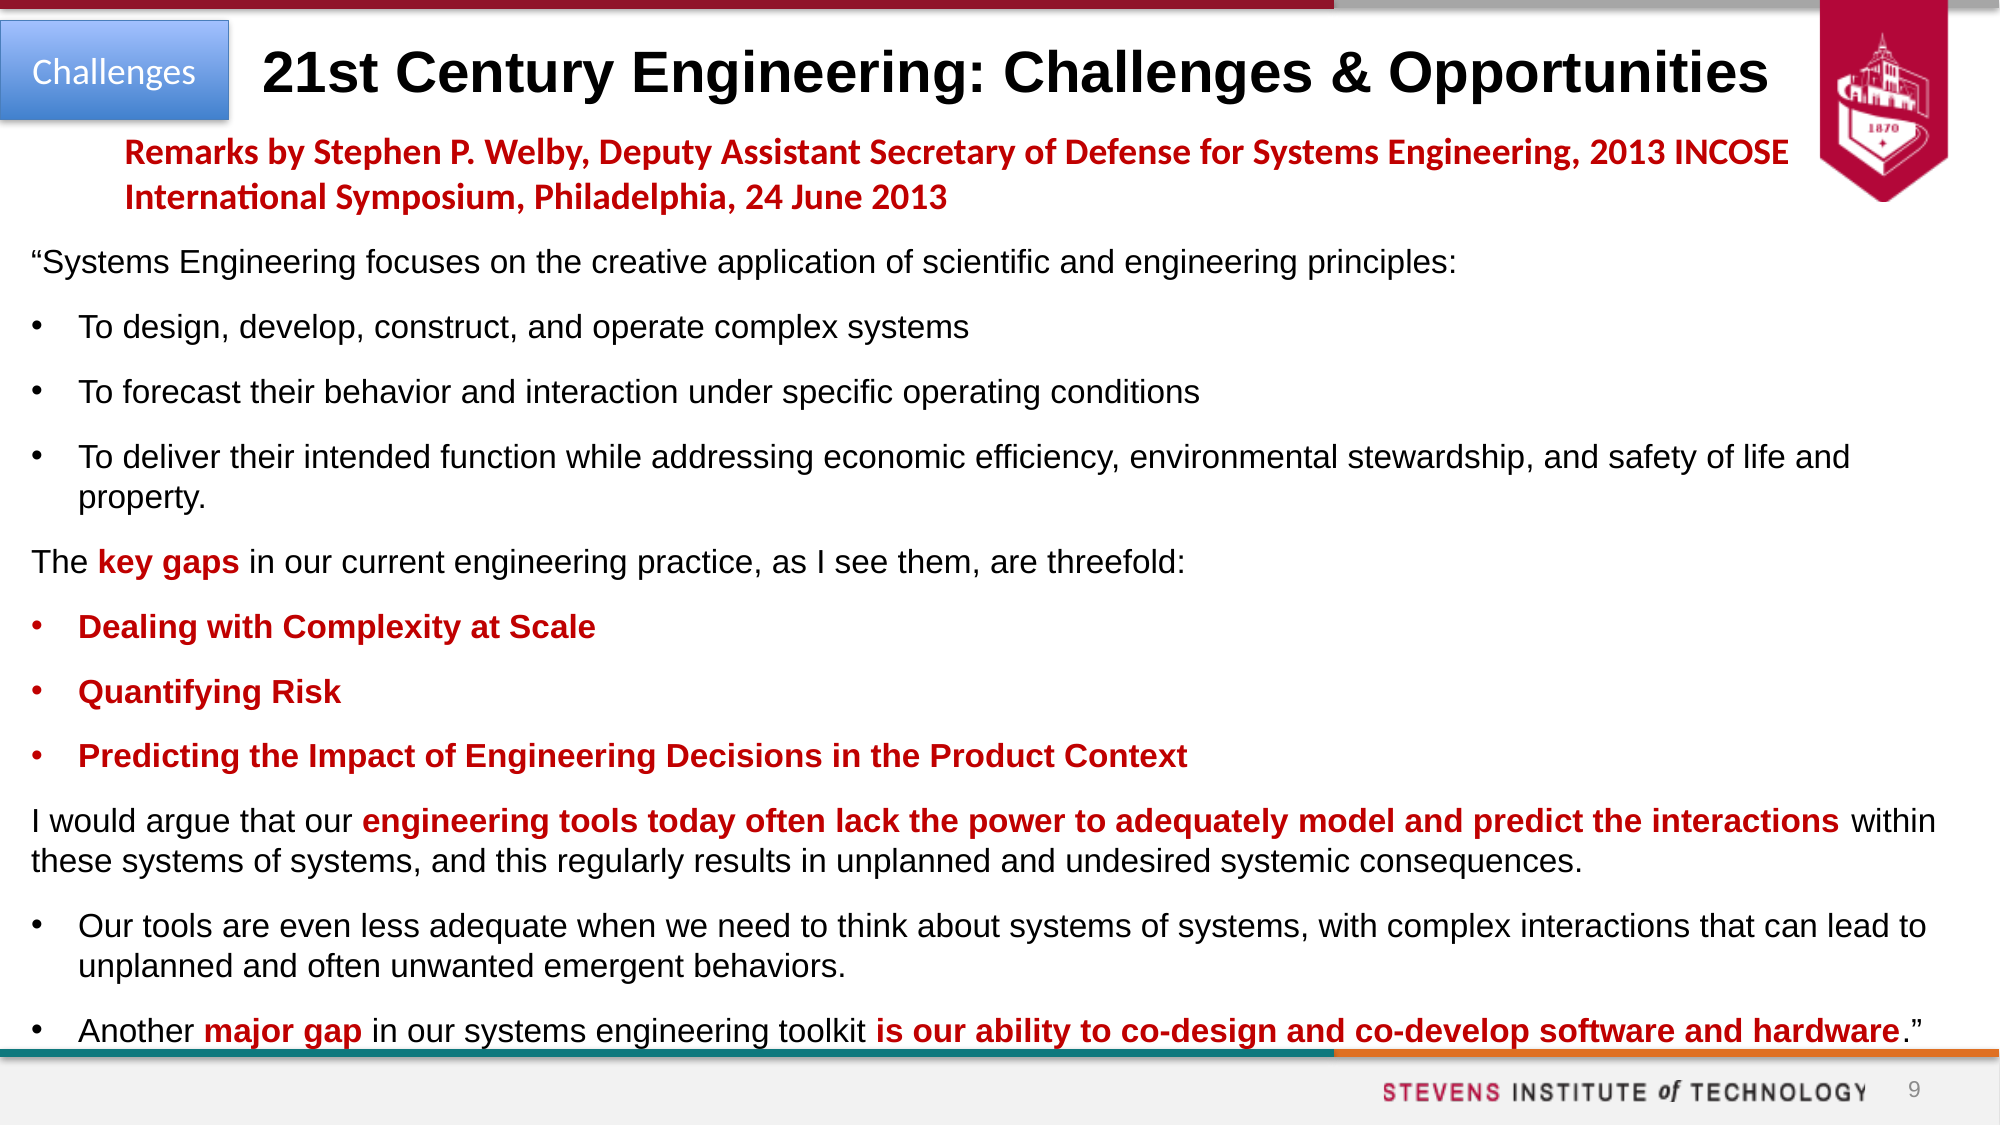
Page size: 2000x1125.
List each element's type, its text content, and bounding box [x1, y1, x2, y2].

text_box Remarks by Stephen P. Welby, Deputy Assistant Secretary of Defense for Systems Engineering, 2013 INCOSE International Symposium, Philadelphia, 24 June 2013 [109, 119, 1890, 225]
title 21st Century Engineering: Challenges & Opportunities [247, 26, 1967, 115]
slide_number 9 [1862, 1057, 1967, 1118]
text_box Challenges [0, 20, 229, 120]
list “Systems Engineering focuses on the creative application of scientific and engineering principles: To design, develop, construct, and operate complex systems To forecast their behavior and interaction under specific operating conditions To deliver their intended function while addressing economic efficiency, environmental stewardship, and safety of life and property. The key gaps in our current engineering practice, as I see them, are threefold: Dealing with Complexity at Scale Quantifying Risk Predicting the Impact of Engineering Decisions in the Product Context I would argue that our engineering tools today often lack the power to adequately model and predict the interactions within these systems of systems, and this regularly results in unplanned and undesired systemic consequences. Our tools are even less adequate when we need to think about systems of systems, with complex interactions that can lead to unplanned and often unwanted emergent behaviors. Another major gap in our systems engineering toolkit is our ability to co-design and co-develop software and hardware.” [16, 233, 1984, 1051]
